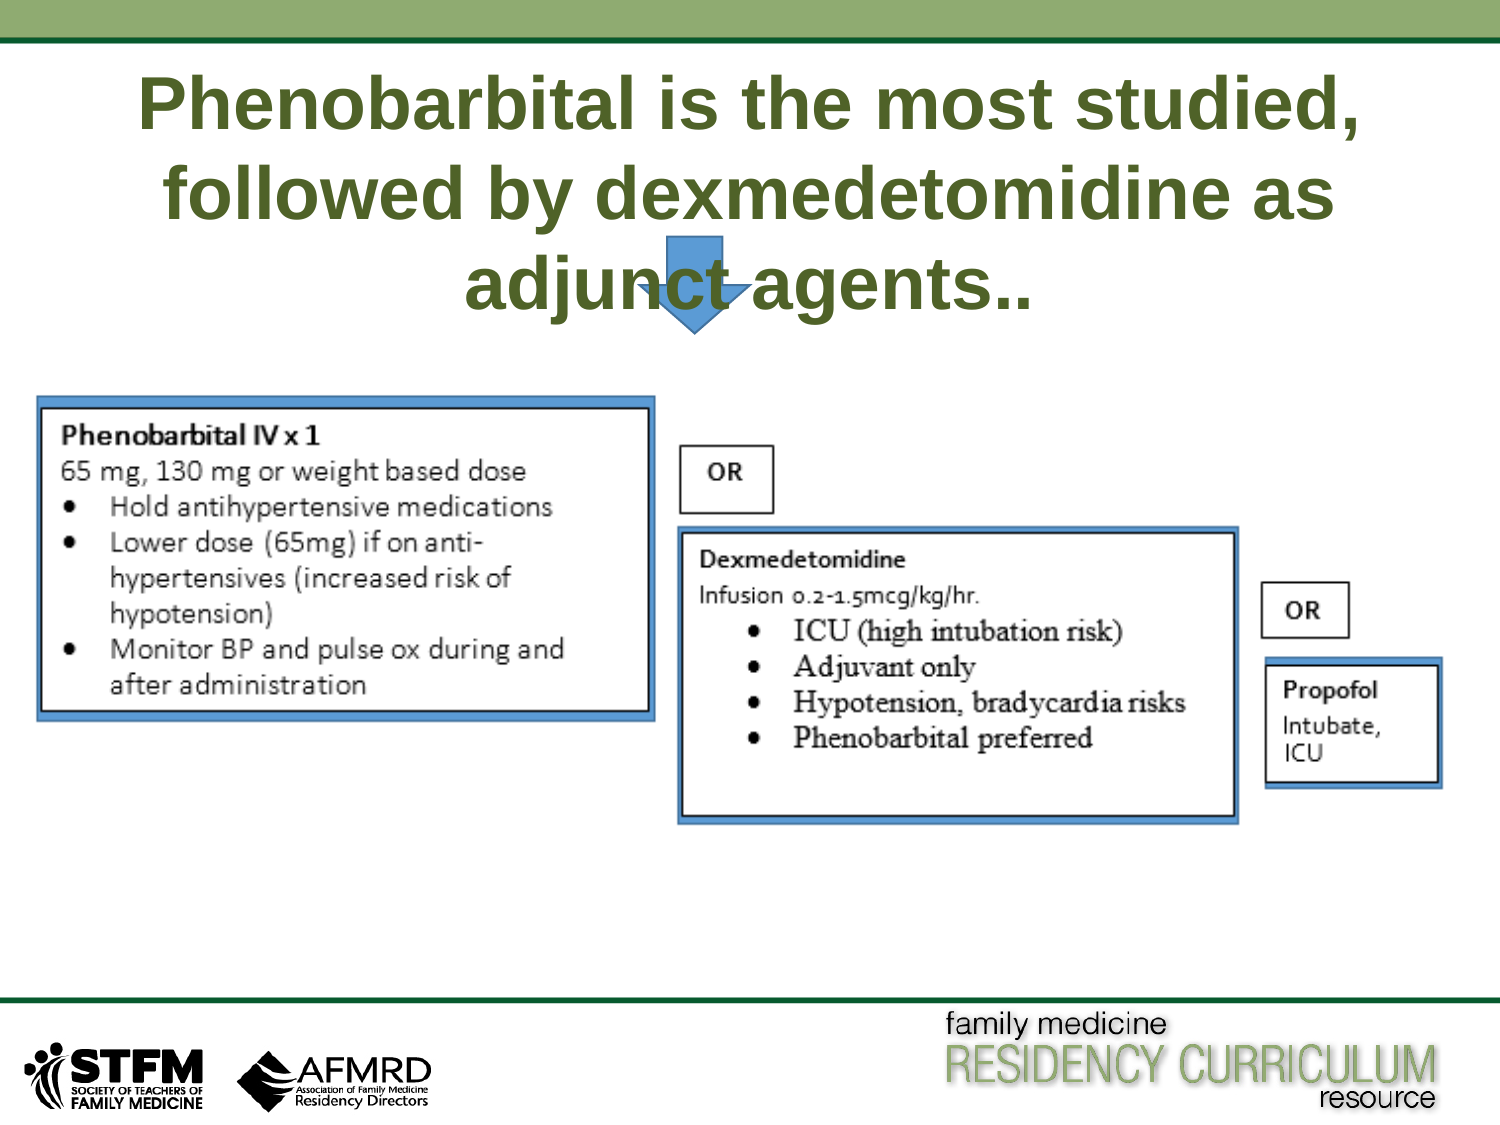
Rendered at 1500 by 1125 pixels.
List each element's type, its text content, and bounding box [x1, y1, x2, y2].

title Phenobarbital is the most studied, followed by dexmedetomidine as adjunct agents.. [75, 45, 1425, 334]
picture [0, 0, 1500, 1125]
